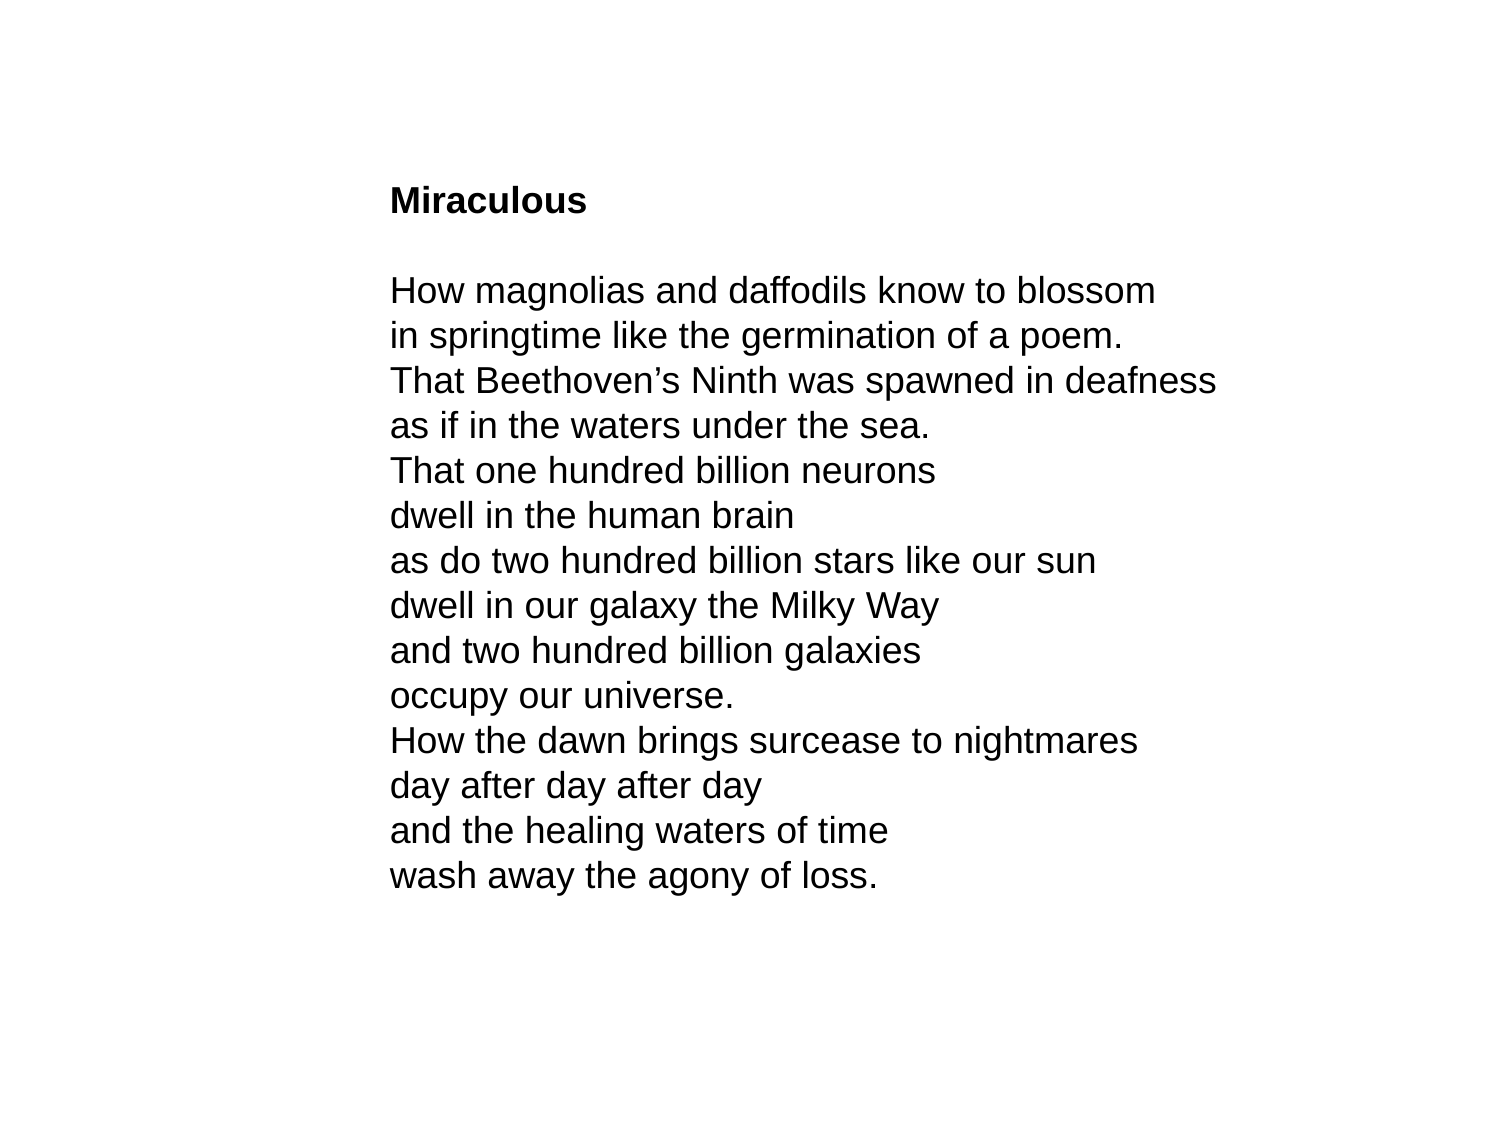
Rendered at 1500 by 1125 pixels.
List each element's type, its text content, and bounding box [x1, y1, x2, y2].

text_box Miraculous How magnolias and daffodils know to blossom in springtime like the germination of a poem. That Beethoven’s Ninth was spawned in deafness as if in the waters under the sea. That one hundred billion neurons dwell in the human brain as do two hundred billion stars like our sun dwell in our galaxy the Milky Way and two hundred billion galaxies occupy our universe. How the dawn brings surcease to nightmares day after day after day and the healing waters of time wash away the agony of loss. [375, 168, 1335, 904]
